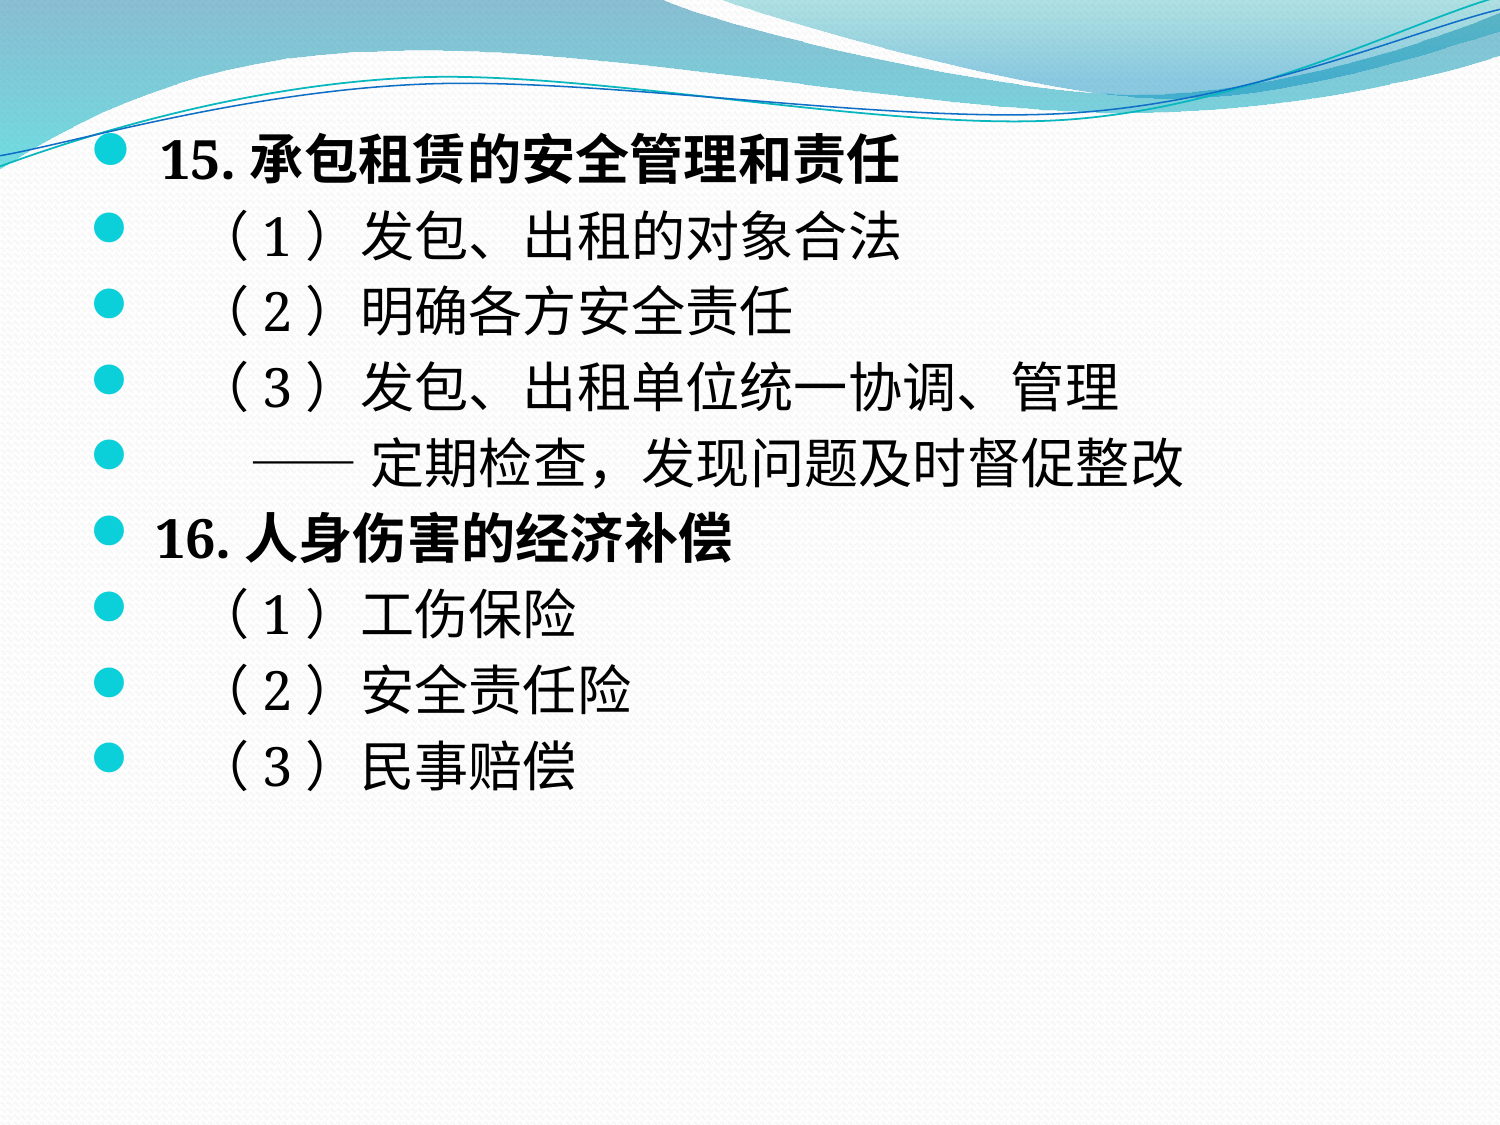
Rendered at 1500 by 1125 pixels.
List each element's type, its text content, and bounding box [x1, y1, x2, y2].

list 15.承包租赁的安全管理和责任 （1）发包、出租的对象合法 （2）明确各方安全责任 （3）发包、出租单位统一协调、管理 —— 定期检查，发现问题及时督促整改 16.人身伤害的经济补偿 （1）工伤保险 （2）安全责任险 （3）民事赔偿 [75, 113, 1425, 1038]
